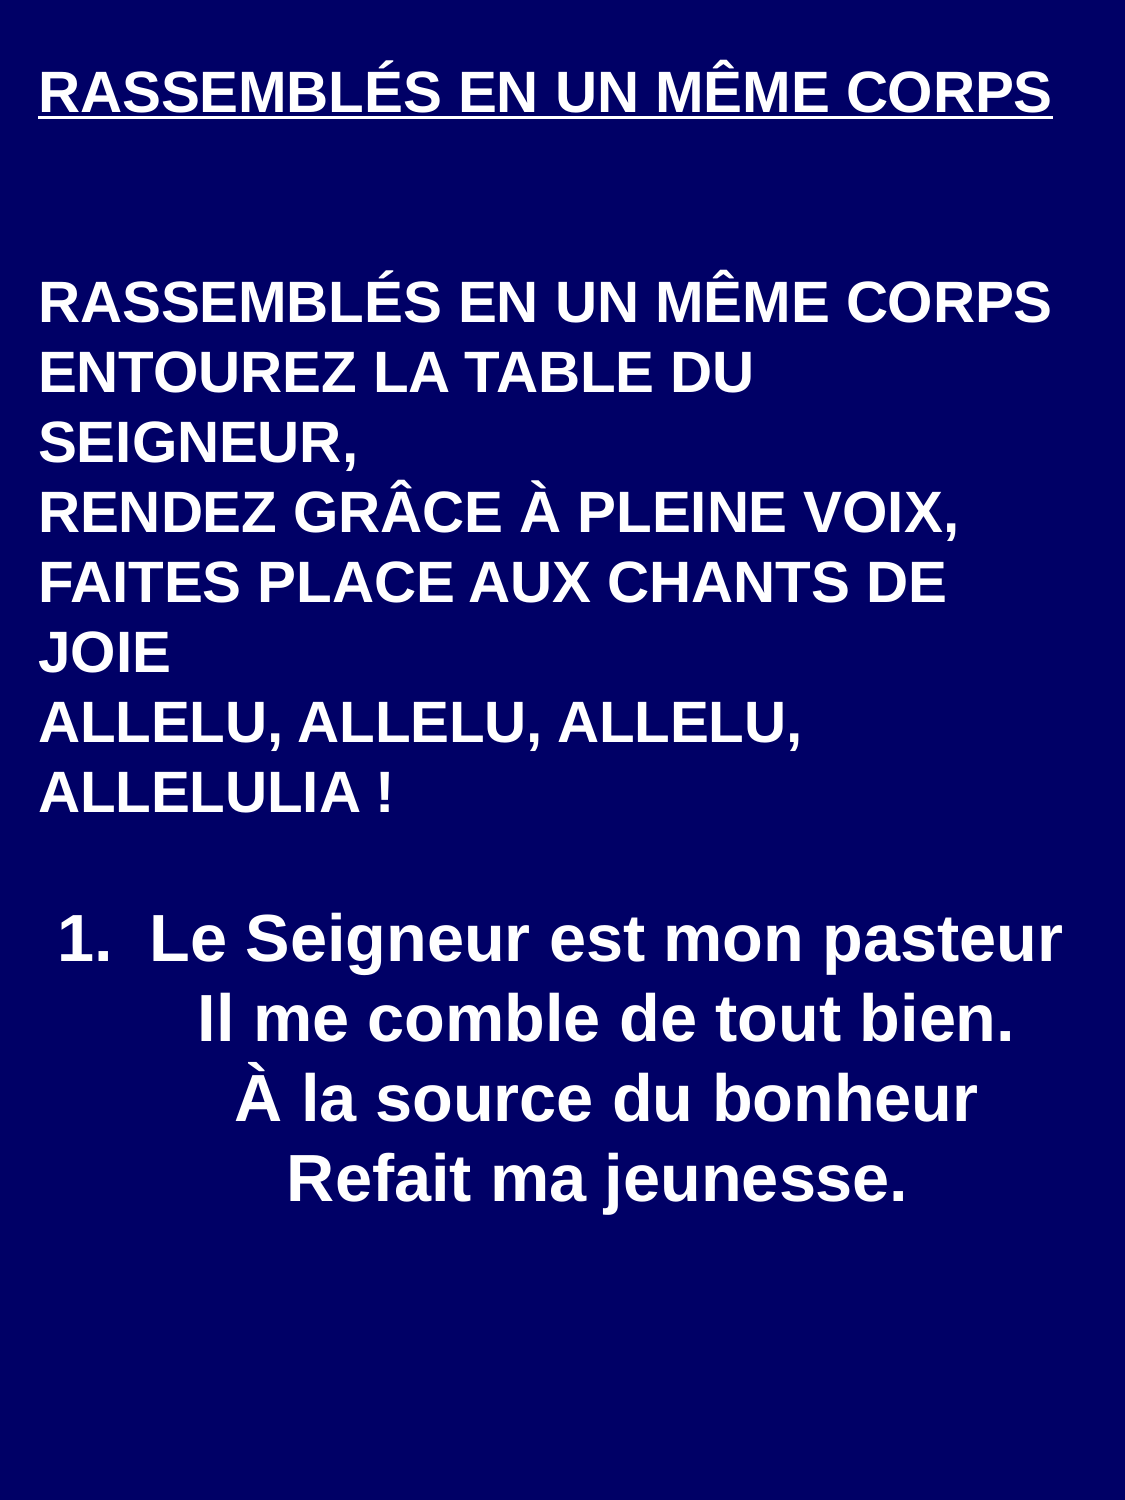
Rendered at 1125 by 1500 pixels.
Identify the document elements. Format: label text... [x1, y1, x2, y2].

text_box RASSEMBLÉS EN UN MÊME CORPS RASSEMBLÉS EN UN MÊME CORPS ENTOUREZ LA TABLE DU SEIGNEUR, RENDEZ GRÂCE À PLEINE VOIX, FAITES PLACE AUX CHANTS DE JOIE ALLELU, ALLELU, ALLELU, ALLELULIA ! 1. Le Seigneur est mon pasteur Il me comble de tout bien. À la source du bonheur Refait ma jeunesse. [23, 47, 1098, 1500]
